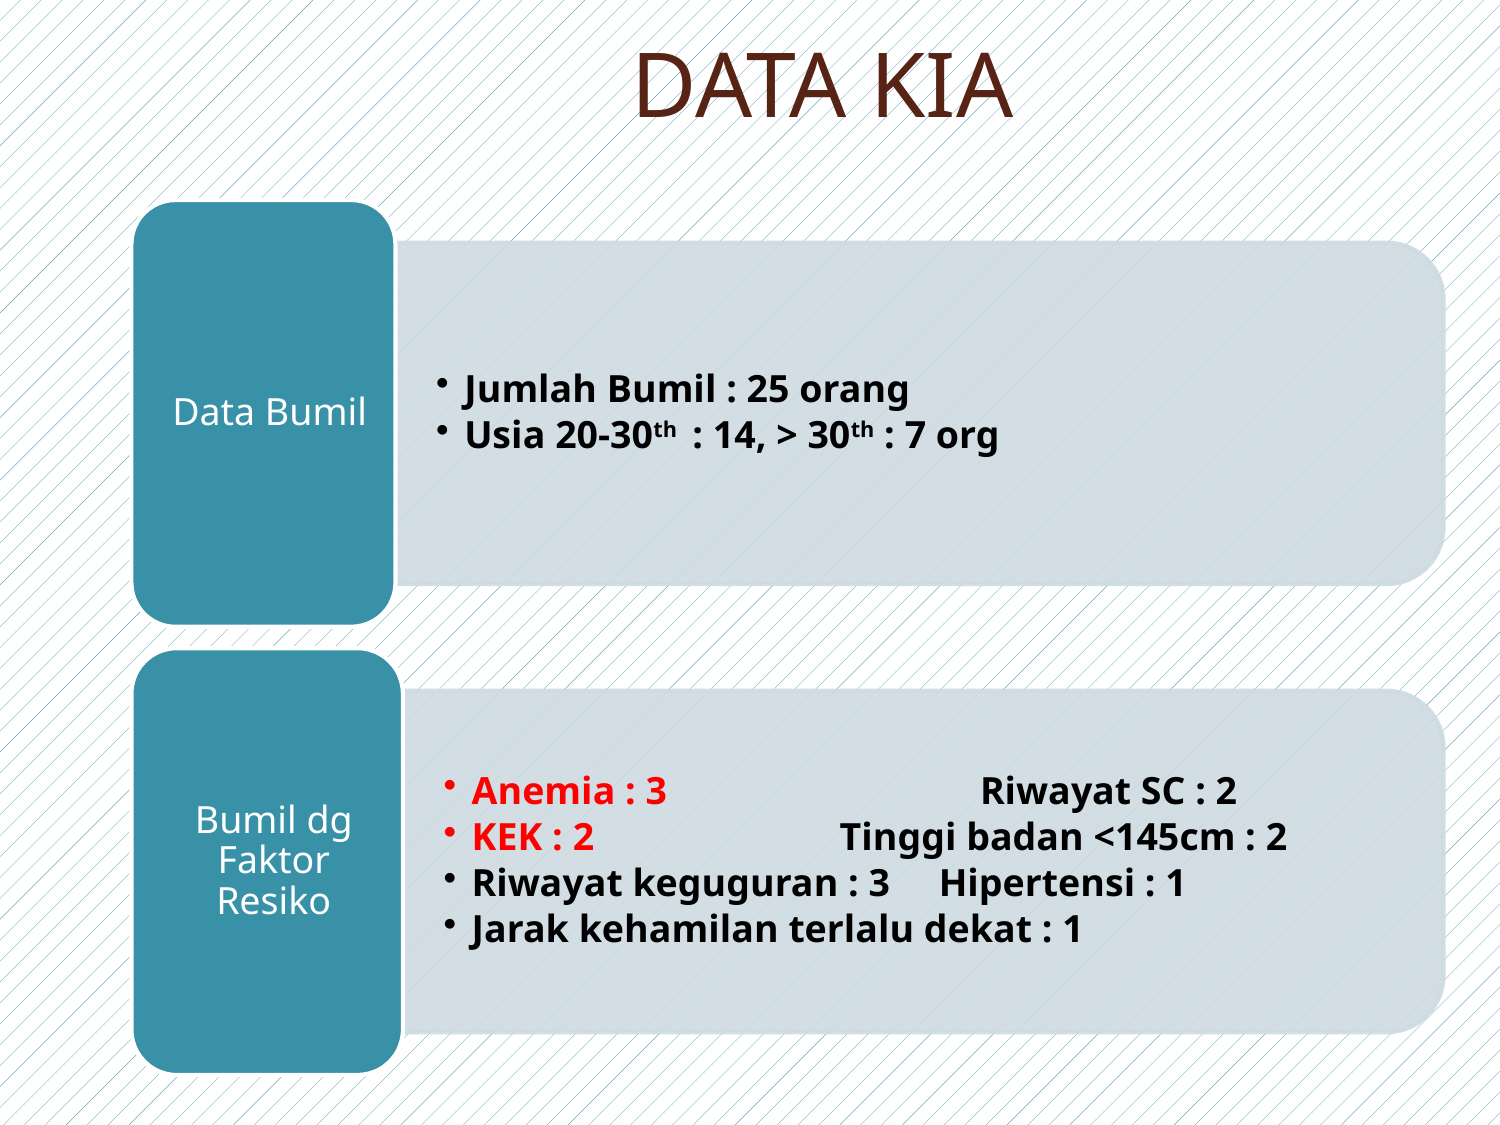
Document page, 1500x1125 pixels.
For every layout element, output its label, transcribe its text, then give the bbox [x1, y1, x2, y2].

title DATA KIA [207, 0, 1438, 175]
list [99, 199, 1476, 1076]
